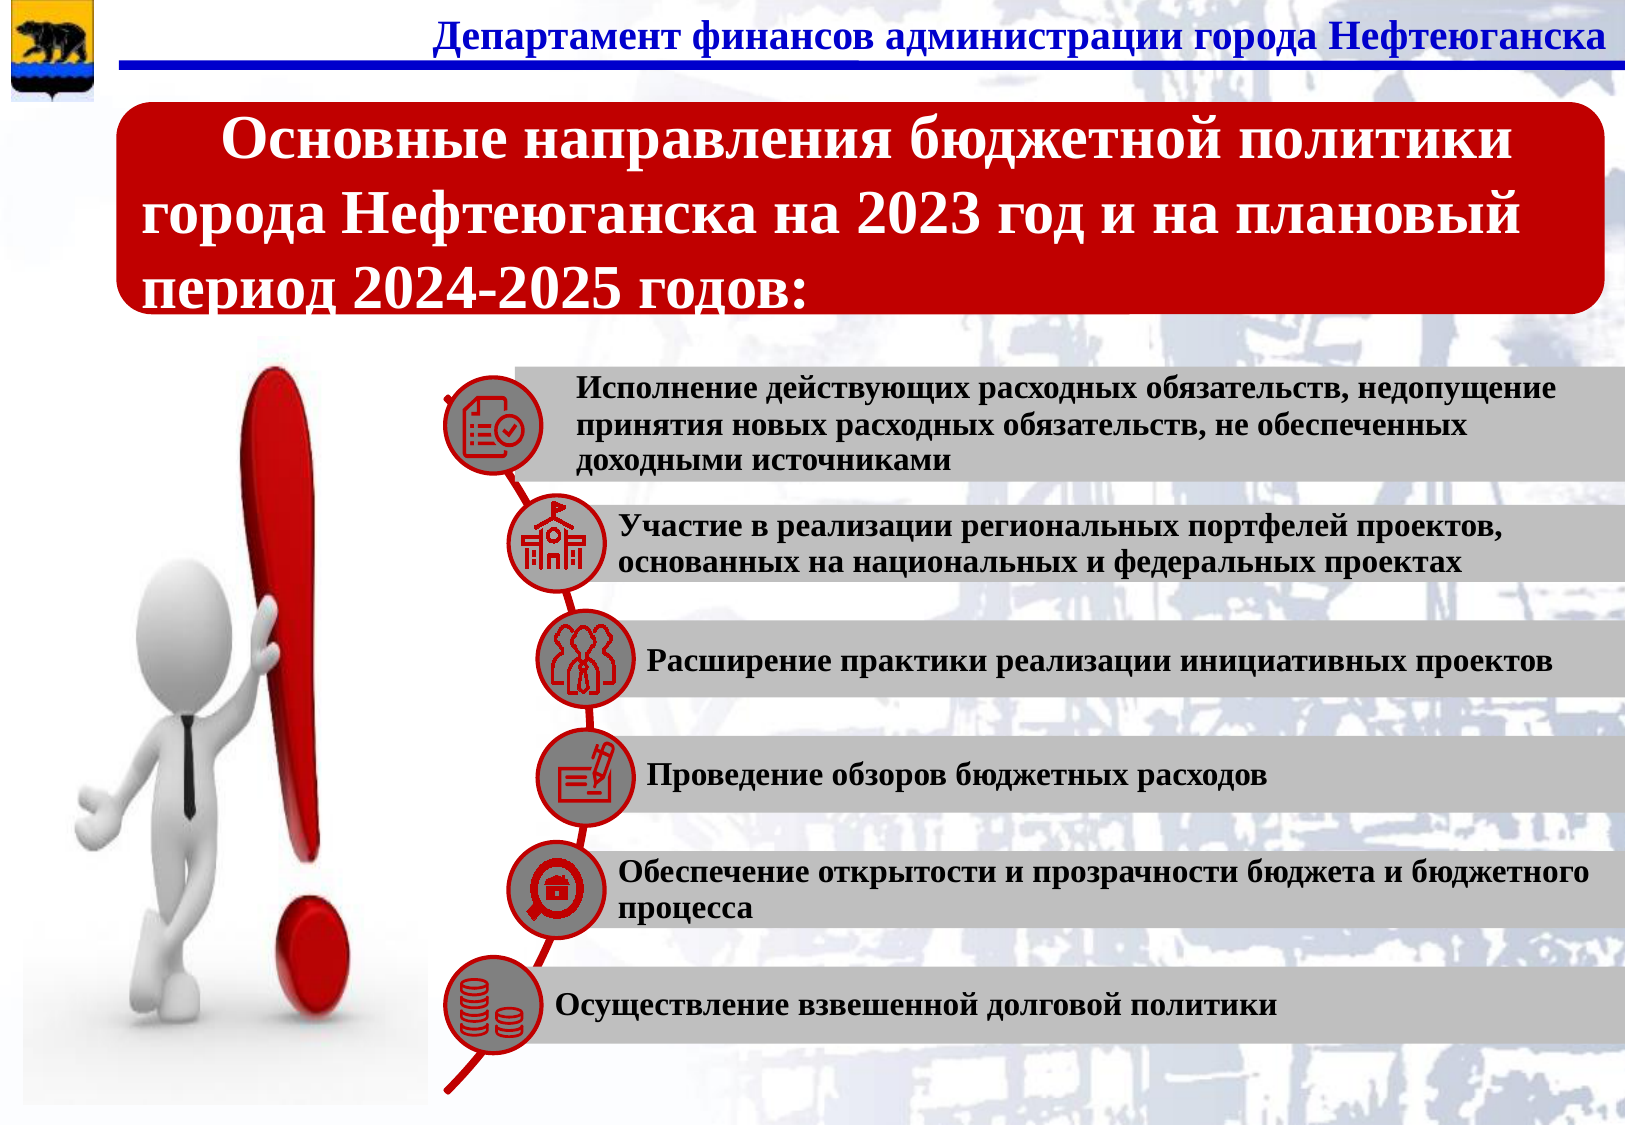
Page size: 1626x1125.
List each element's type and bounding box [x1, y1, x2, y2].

text_box [459, 977, 524, 1039]
text_box [434, 350, 1625, 1083]
text_box [462, 395, 525, 459]
text_box [551, 624, 616, 695]
text_box [526, 858, 584, 921]
picture [0, 0, 1625, 1125]
text_box [557, 741, 615, 803]
text_box [521, 500, 586, 570]
